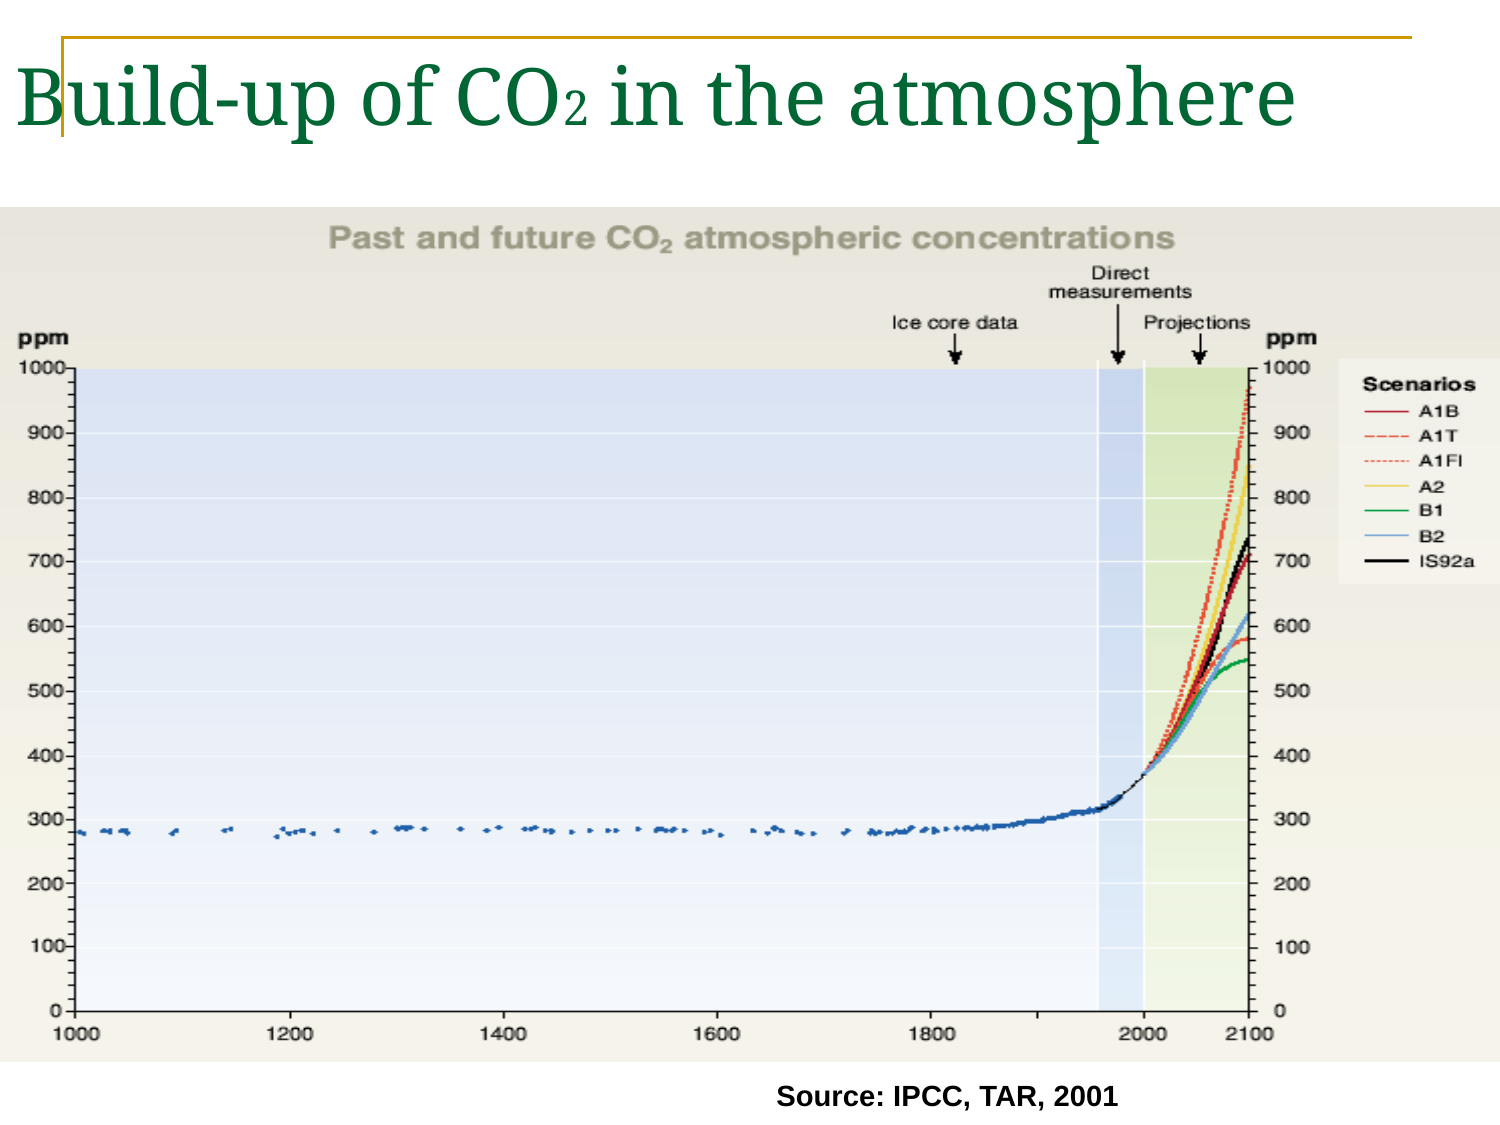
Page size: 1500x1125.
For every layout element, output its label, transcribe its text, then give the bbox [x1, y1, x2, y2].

text_box Source: IPCC, TAR, 2001 [761, 1071, 1270, 1120]
title Build-up of CO2 in the atmosphere [0, 49, 1500, 207]
picture [0, 207, 1500, 1062]
